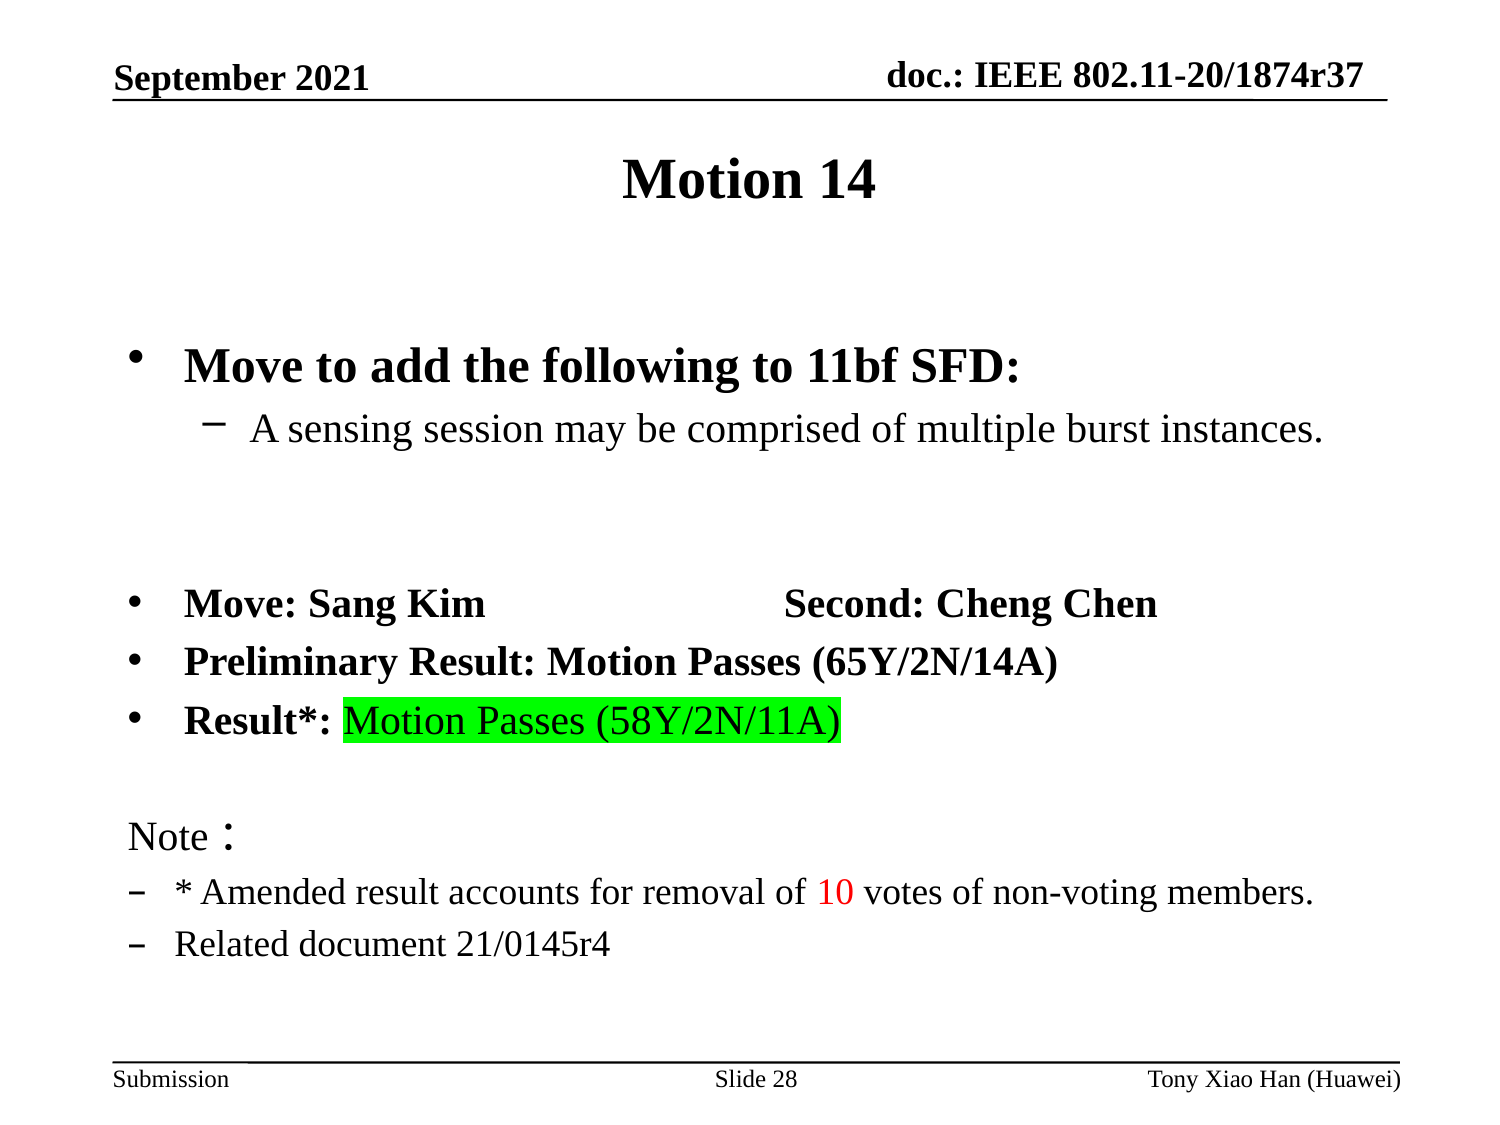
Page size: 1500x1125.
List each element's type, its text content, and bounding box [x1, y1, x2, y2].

footer Tony Xiao Han (Huawei) [999, 1061, 1402, 1093]
text_box Motion 14 [112, 87, 1388, 263]
slide_number Slide 28 [712, 1061, 800, 1093]
text_box Move to add the following to 11bf SFD: A sensing session may be comprised of multiple burst instances. Move: Sang Kim Second: Cheng Chen Preliminary Result: Motion Passes (65Y/2N/14A) Result*: Motion Passes (58Y/2N/11A) Note： * Amended result accounts for removal of 10 votes of non-voting members. Related document 21/0145r4 [112, 324, 1388, 1013]
